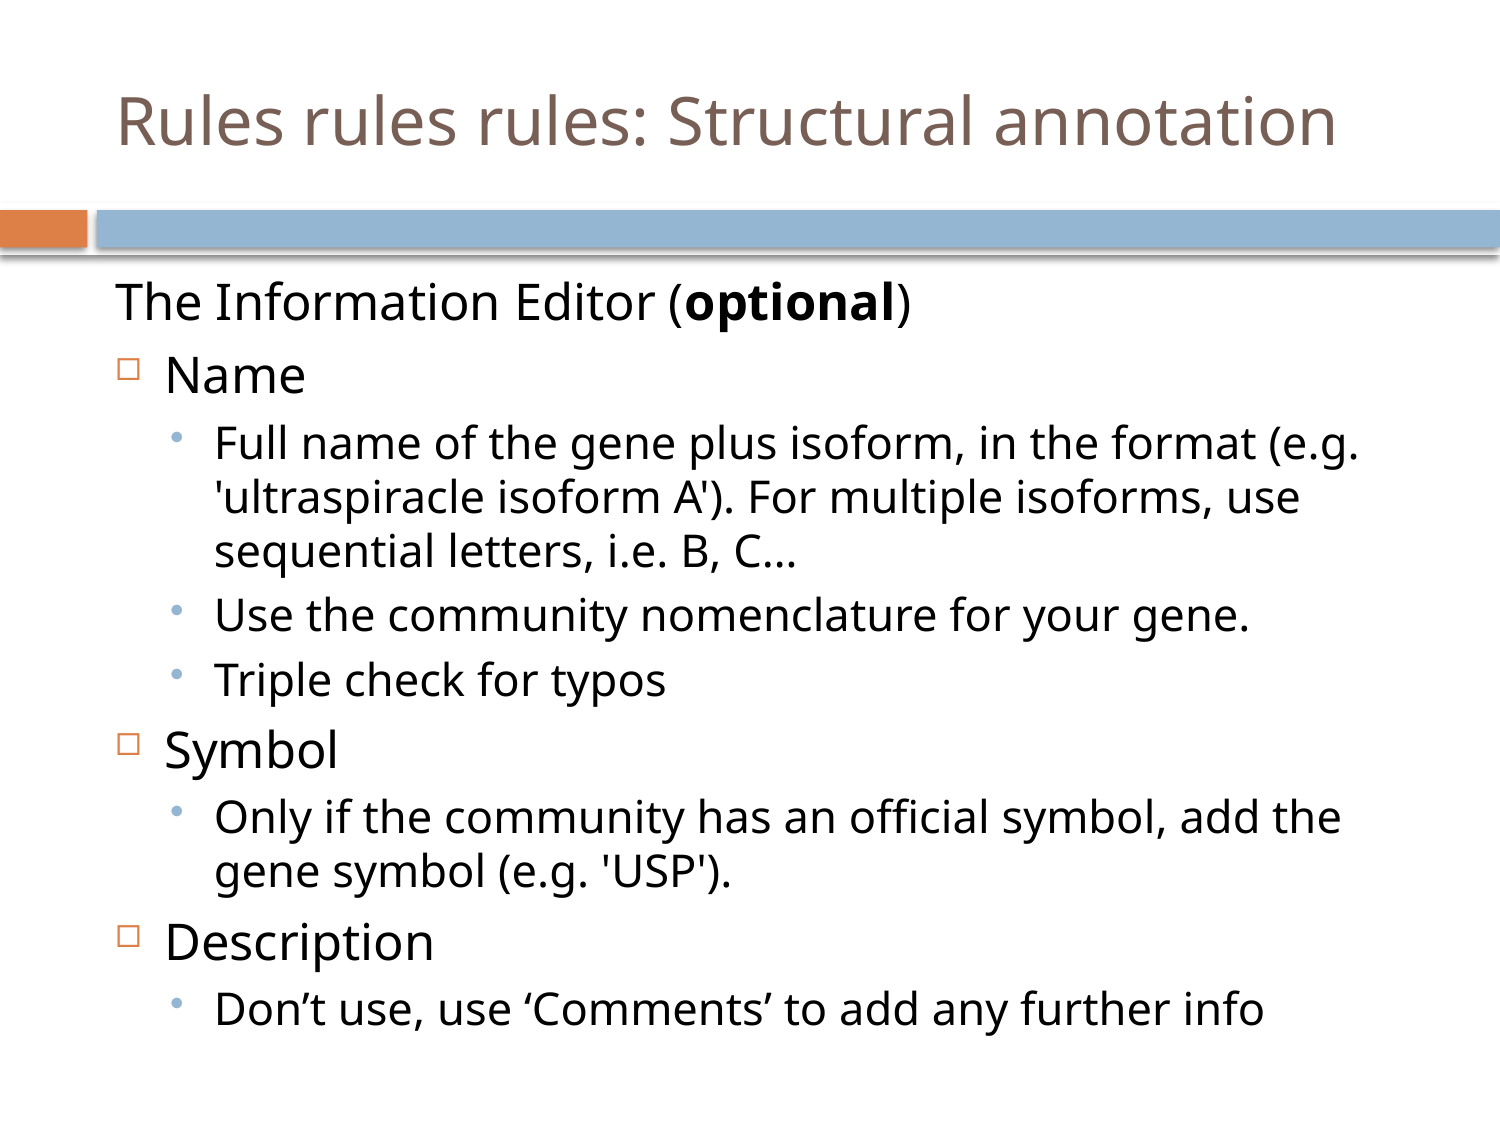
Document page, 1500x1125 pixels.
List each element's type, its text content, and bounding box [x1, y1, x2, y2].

title Rules rules rules: Structural annotation [100, 37, 1438, 200]
list The Information Editor (optional) Name Full name of the gene plus isoform, in the format (e.g. 'ultraspiracle isoform A'). For multiple isoforms, use sequential letters, i.e. B, C… Use the community nomenclature for your gene. Triple check for typos Symbol Only if the community has an official symbol, add the gene symbol (e.g. 'USP'). Description Don’t use, use ‘Comments’ to add any further info [100, 262, 1438, 1050]
